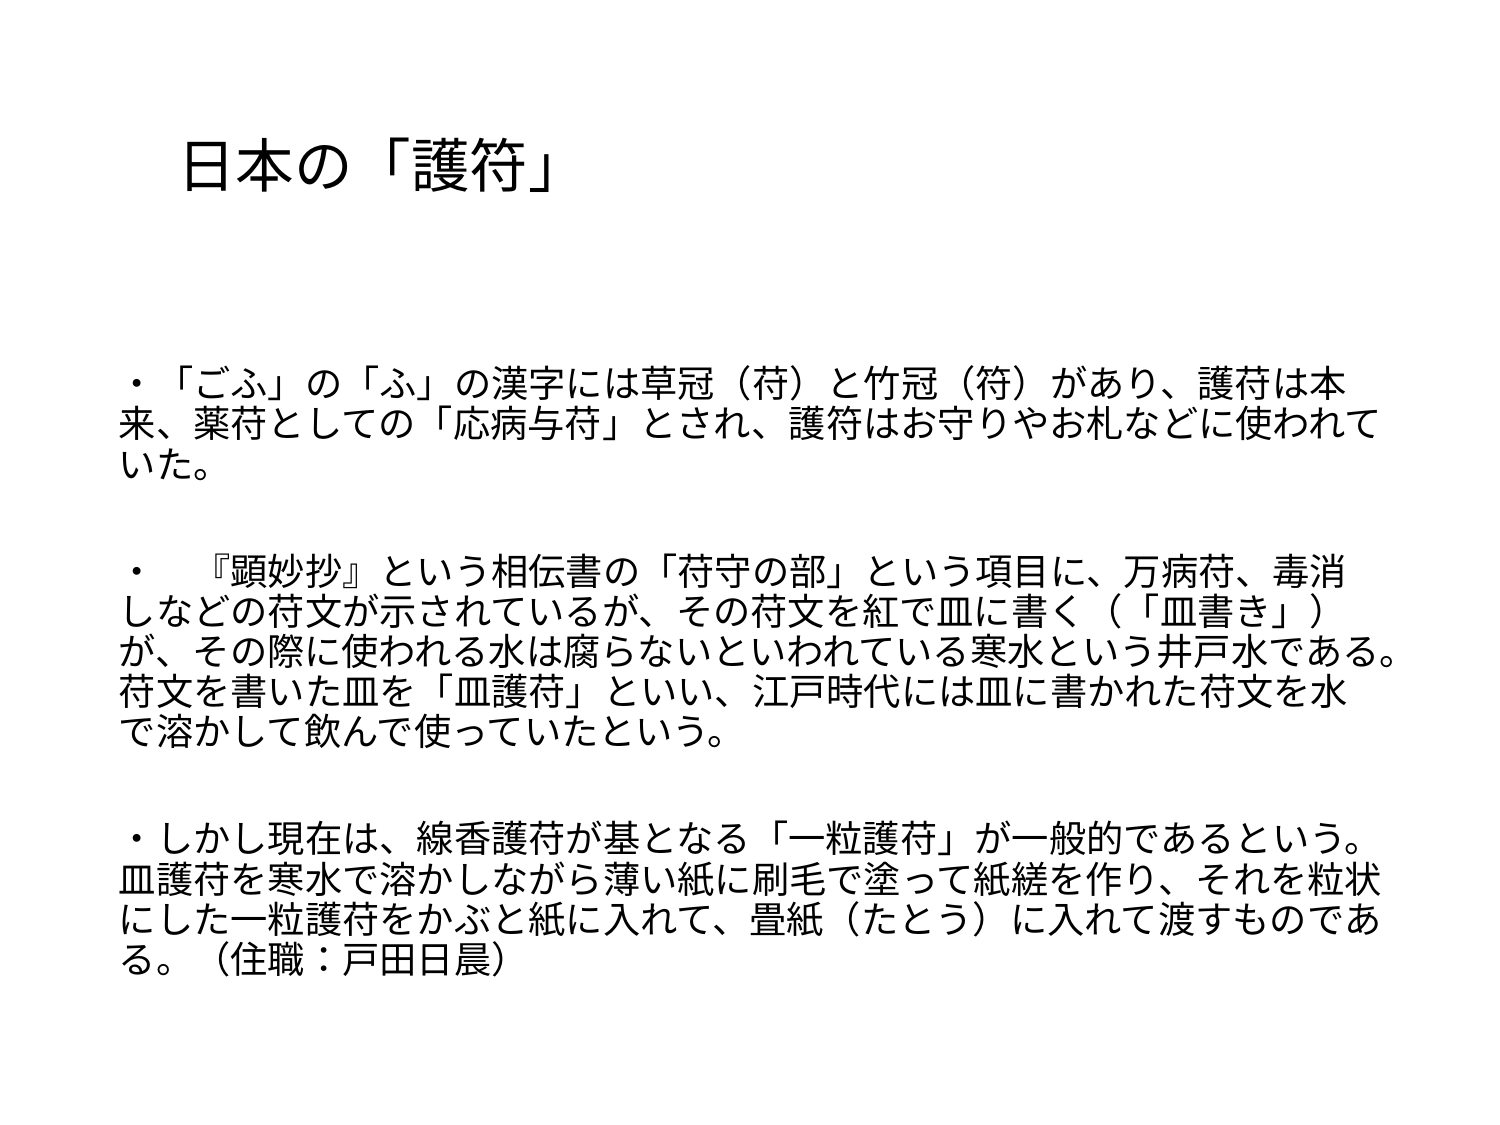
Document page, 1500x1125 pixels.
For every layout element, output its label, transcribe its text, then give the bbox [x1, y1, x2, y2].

list ・「ごふ」の「ふ」の漢字には草冠（苻）と竹冠（符）があり、護苻は本来、薬苻としての「応病与苻」とされ、護符はお守りやお札などに使われていた。 ・ 『顕妙抄』という相伝書の「苻守の部」という項目に、万病苻、毒消しなどの苻文が示されているが、その苻文を紅で皿に書く（「皿書き」）が、その際に使われる水は腐らないといわれている寒水という井戸水である。苻文を書いた皿を「皿護苻」といい、江戸時代には皿に書かれた苻文を水で溶かして飲んで使っていたという。 ・しかし現在は、線香護苻が基となる「一粒護苻」が一般的であるという。皿護苻を寒水で溶かしながら薄い紙に刷毛で塗って紙縒を作り、それを粒状にした一粒護苻をかぶと紙に入れて、畳紙（たとう）に入れて渡すものである。（住職：戸田日晨） [103, 299, 1398, 1014]
title 日本の「護符」 [103, 60, 1398, 278]
